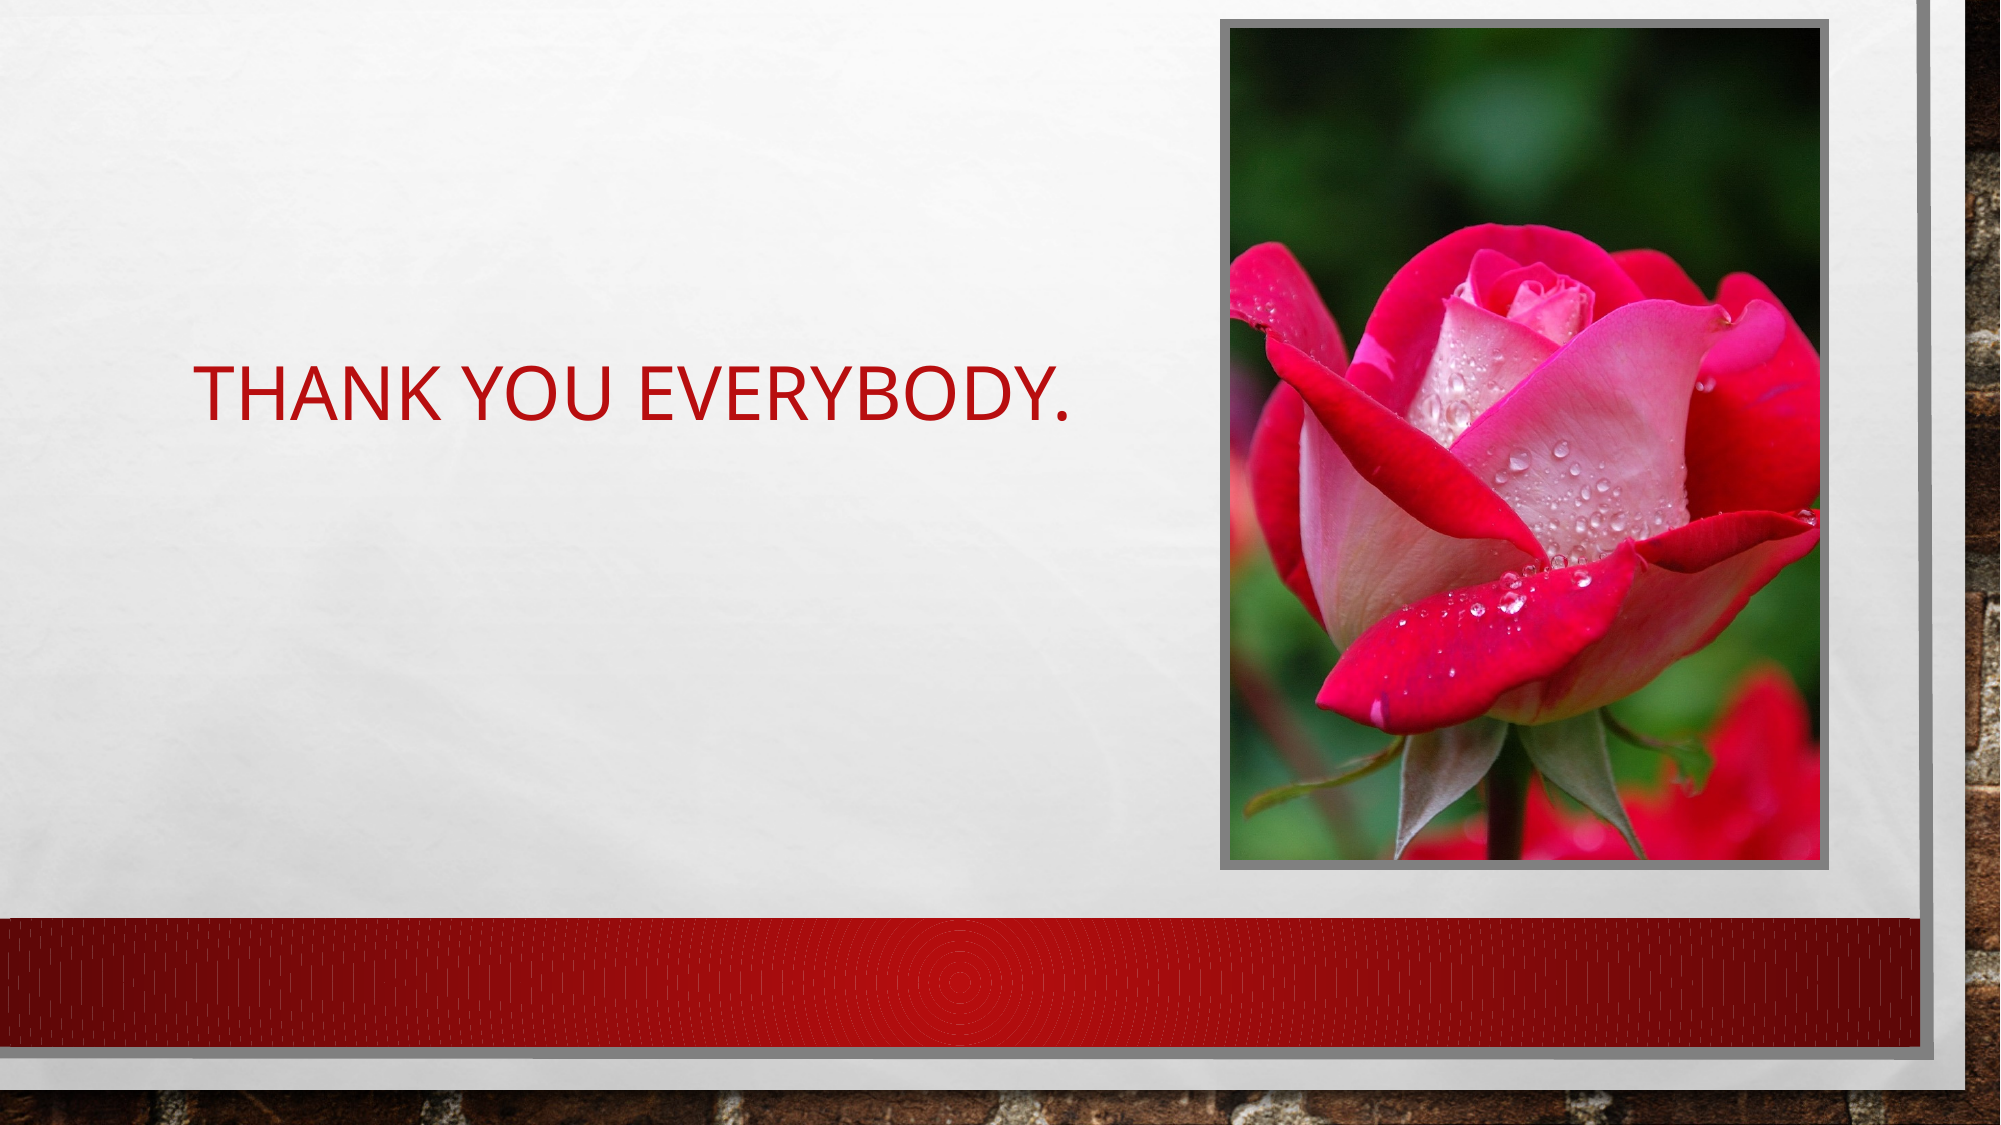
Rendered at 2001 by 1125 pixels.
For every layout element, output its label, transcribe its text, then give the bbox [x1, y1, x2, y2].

picture [1229, 28, 1821, 861]
picture [0, 0, 2000, 1125]
title Thank you everybody. [112, 112, 1154, 445]
